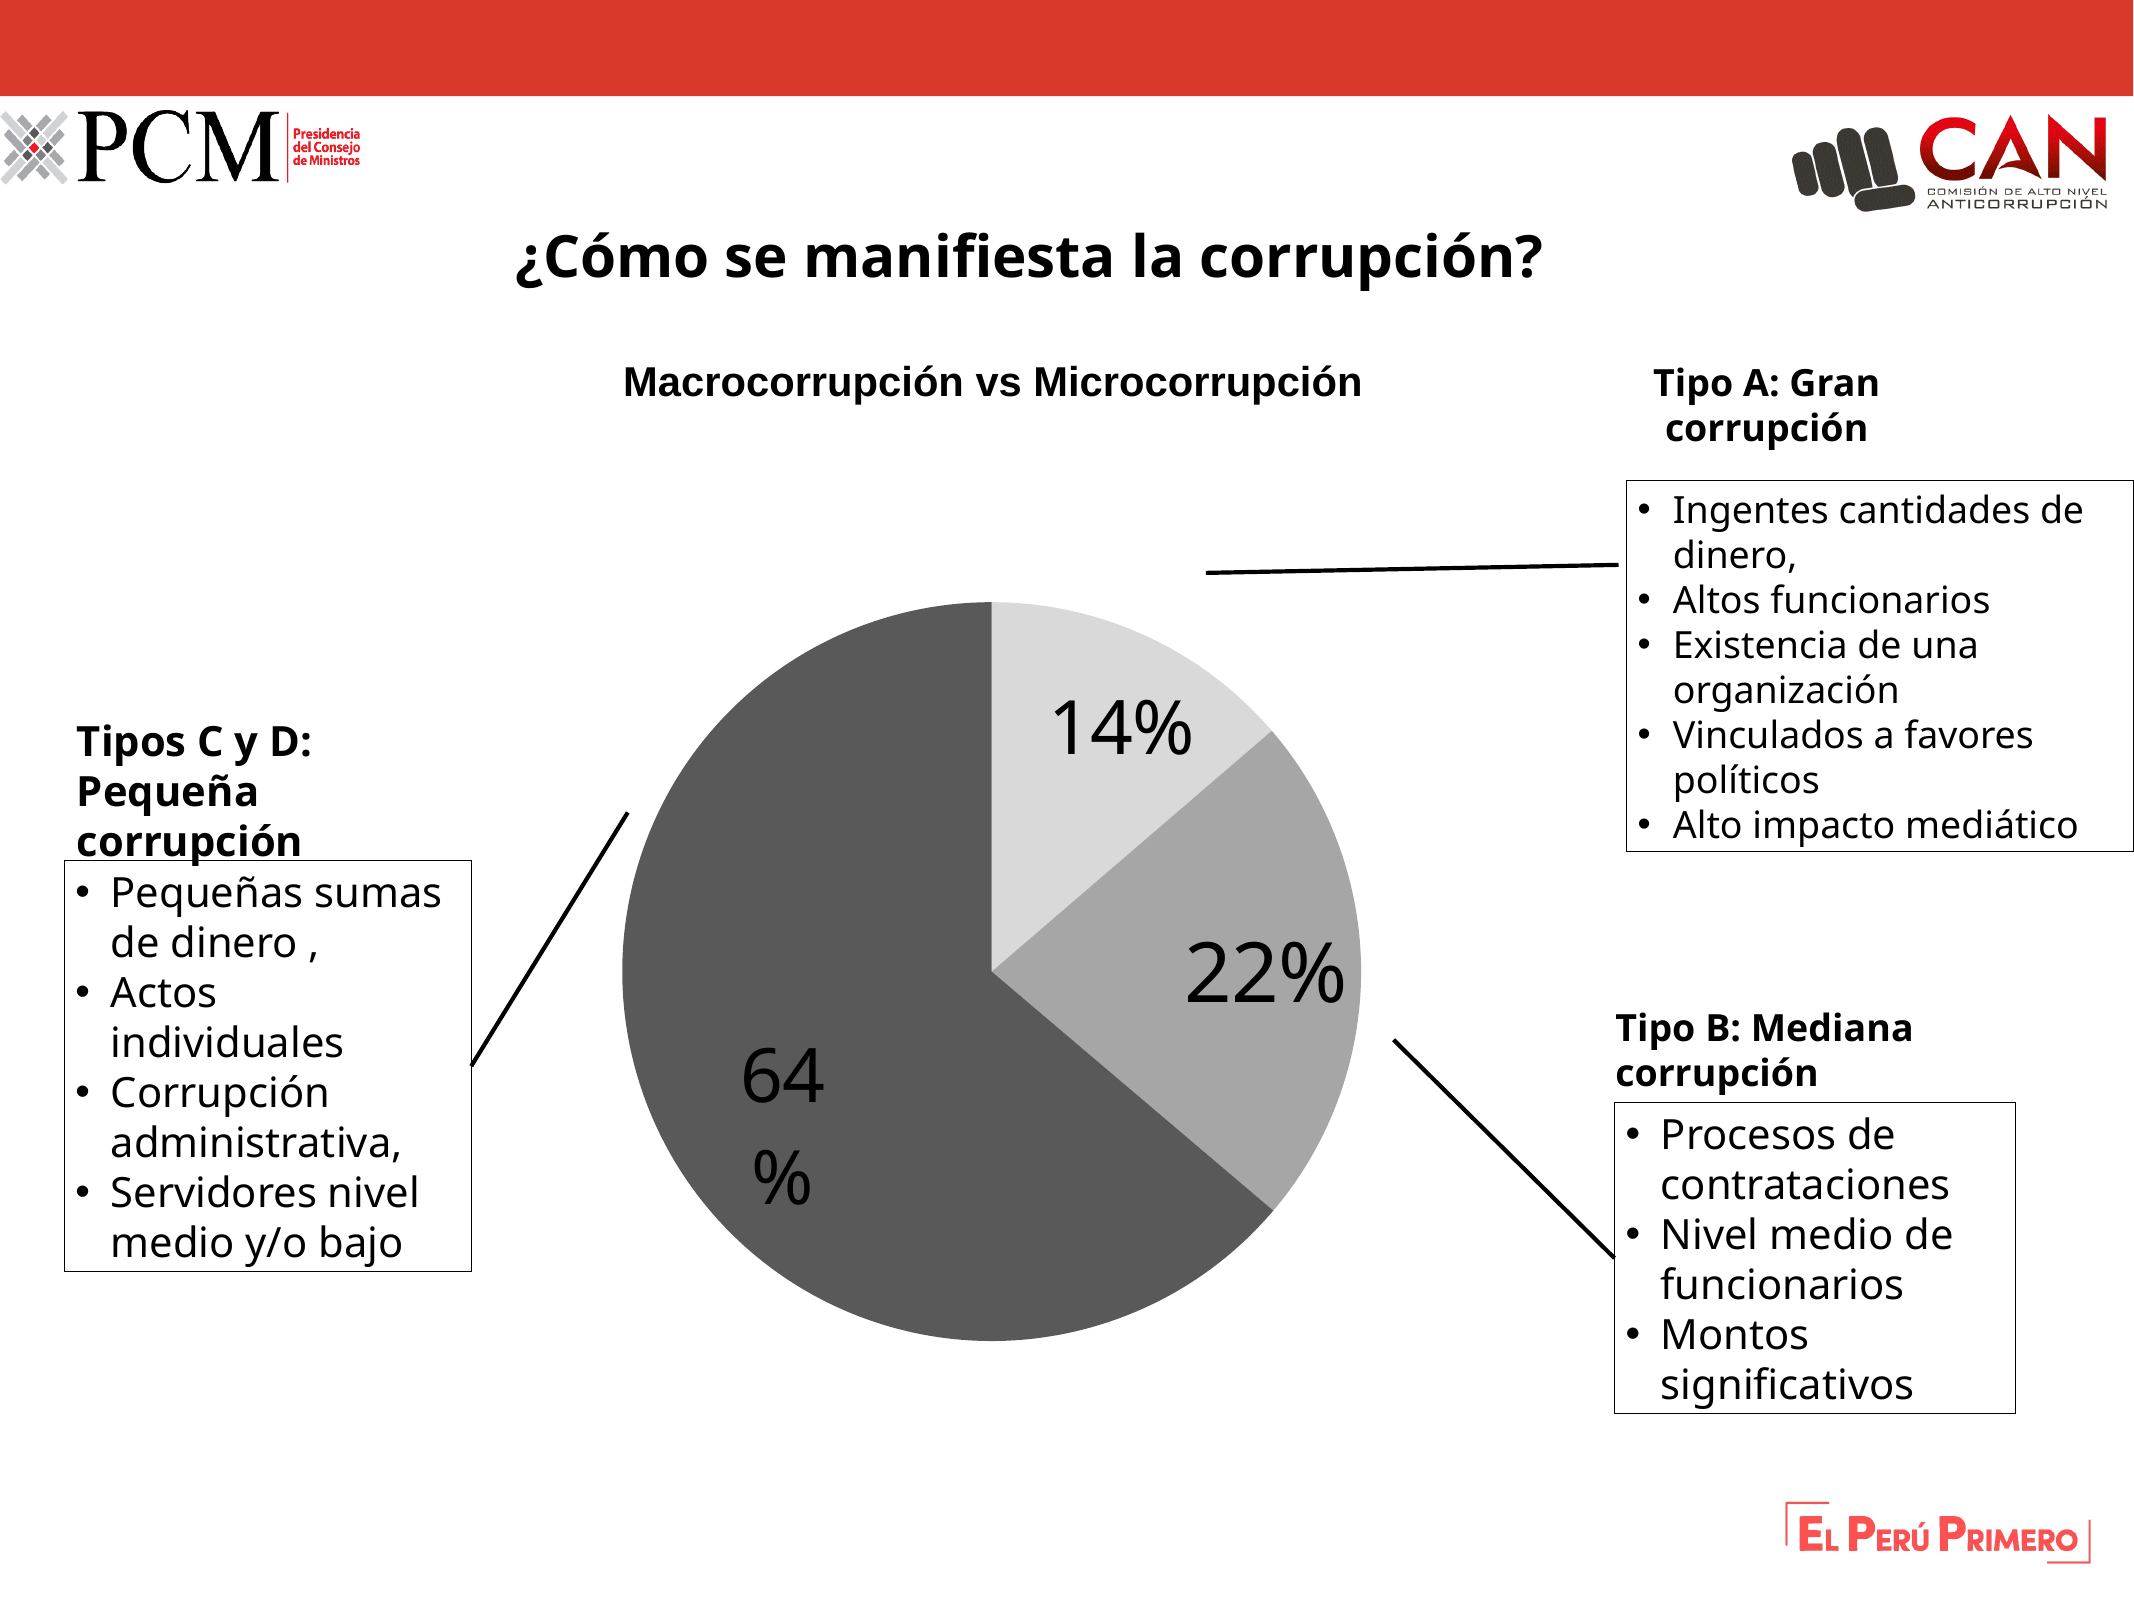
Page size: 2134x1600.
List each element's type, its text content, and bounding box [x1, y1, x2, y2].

text_box [0, 0, 2134, 97]
picture [1782, 109, 2117, 217]
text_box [1555, 1039, 1615, 1260]
chart [464, 450, 1593, 1403]
picture [0, 109, 361, 186]
text_box ¿Cómo se manifiesta la corrupción? [468, 213, 1591, 295]
text_box Tipos C y D: Pequeña corrupción [65, 709, 464, 871]
text_box Macrocorrupción vs Microcorrupción [520, 349, 1466, 411]
text_box Tipo A: Gran corrupción [1627, 353, 1907, 455]
picture [1782, 1497, 2094, 1569]
text_box Procesos de contrataciones Nivel medio de funcionarios Montos significativos [1614, 1102, 2016, 1414]
text_box Ingentes cantidades de dinero, Altos funcionarios Existencia de una organización Vinculados a favores políticos Alto impacto mediático [1626, 480, 2134, 852]
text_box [1555, 564, 1619, 574]
text_box Pequeñas sumas de dinero , Actos individuales Corrupción administrativa, Servidores nivel medio y/o bajo [64, 860, 464, 1272]
text_box Tipo B: Mediana corrupción [1604, 998, 2048, 1100]
